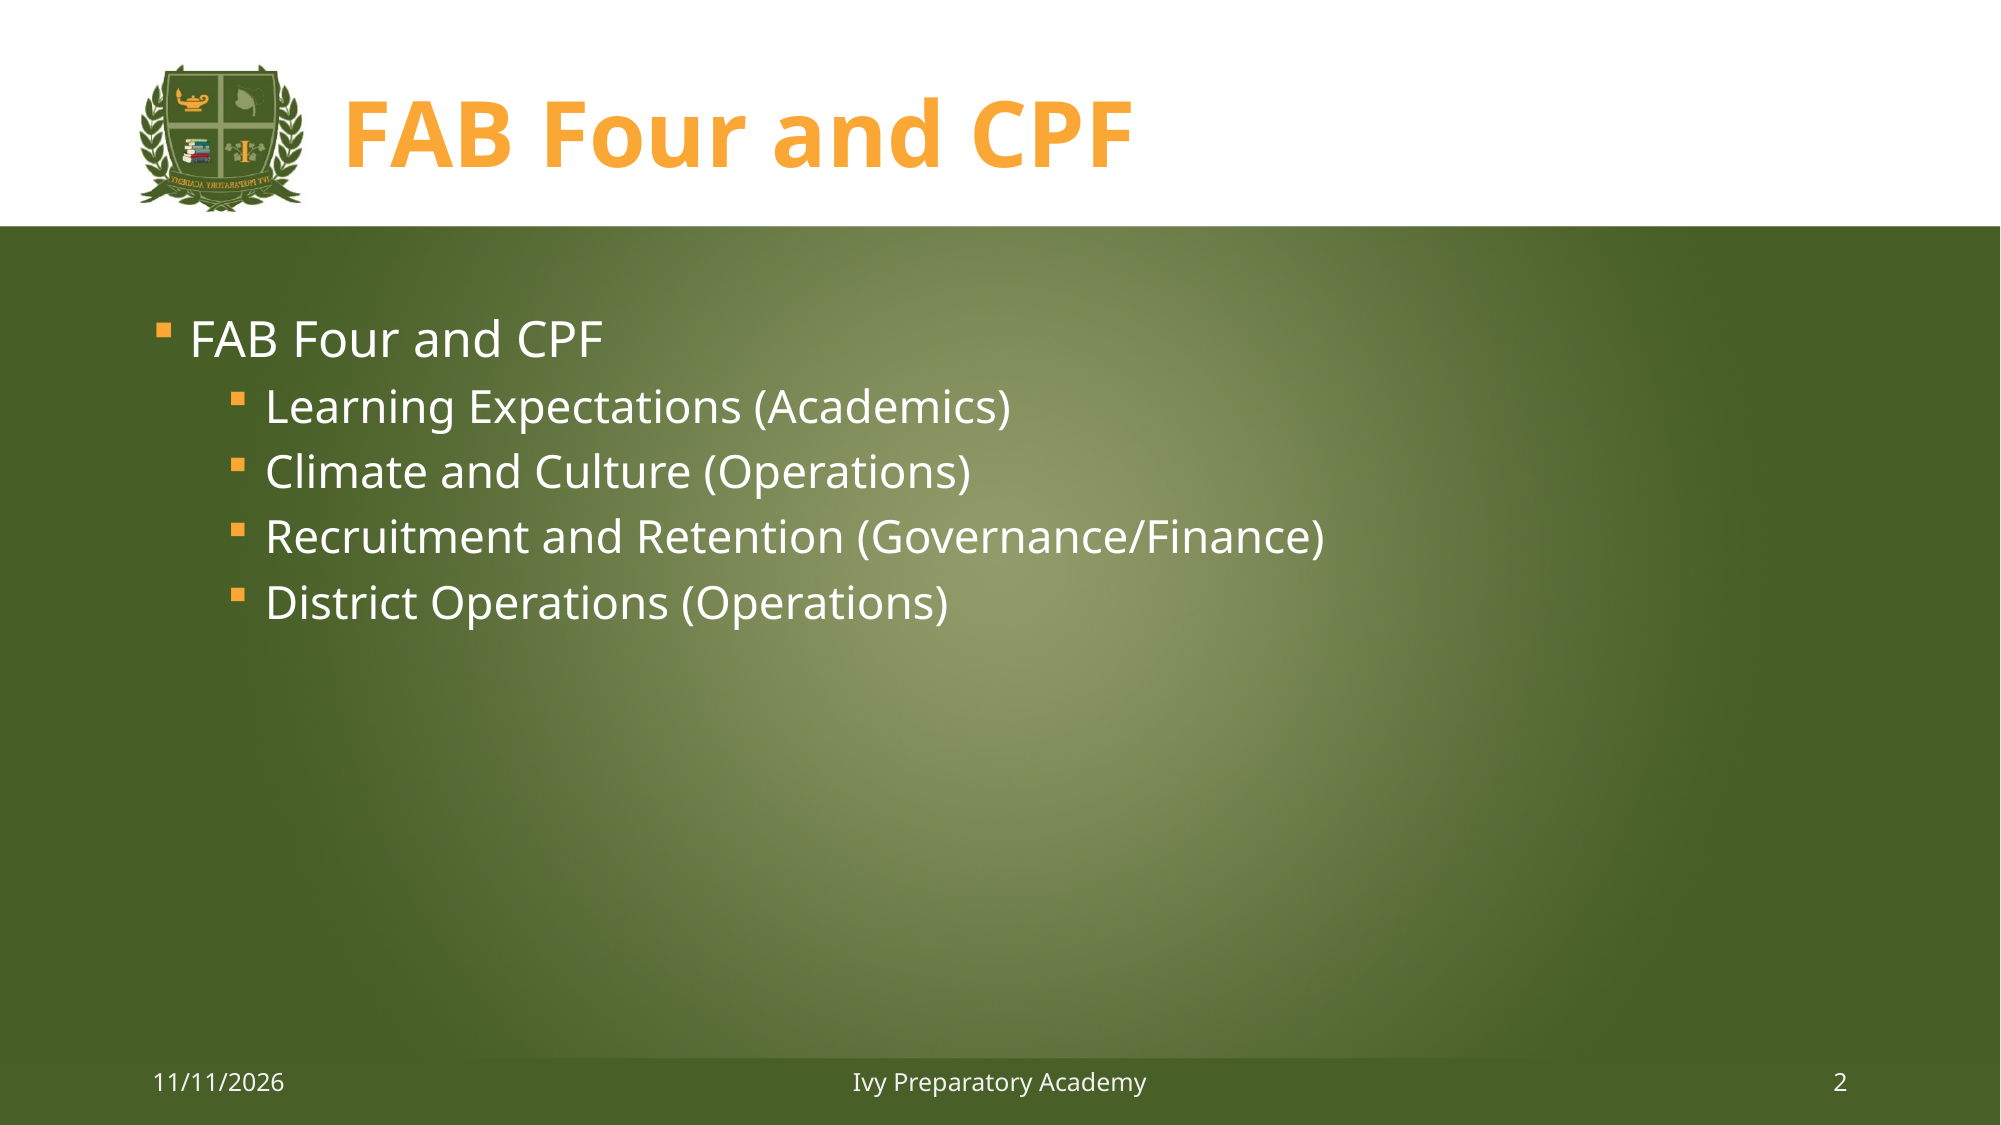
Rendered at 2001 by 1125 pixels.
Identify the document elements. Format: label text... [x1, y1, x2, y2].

slide_number 2 [1412, 1064, 1863, 1103]
title FAB Four and CPF [326, 59, 1863, 216]
list FAB Four and CPF Learning Expectations (Academics) Climate and Culture (Operations) Recruitment and Retention (Governance/Finance) District Operations (Operations) [137, 299, 1863, 1014]
footer Ivy Preparatory Academy [662, 1064, 1338, 1103]
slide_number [137, 1064, 588, 1103]
picture [0, 0, 2001, 1125]
